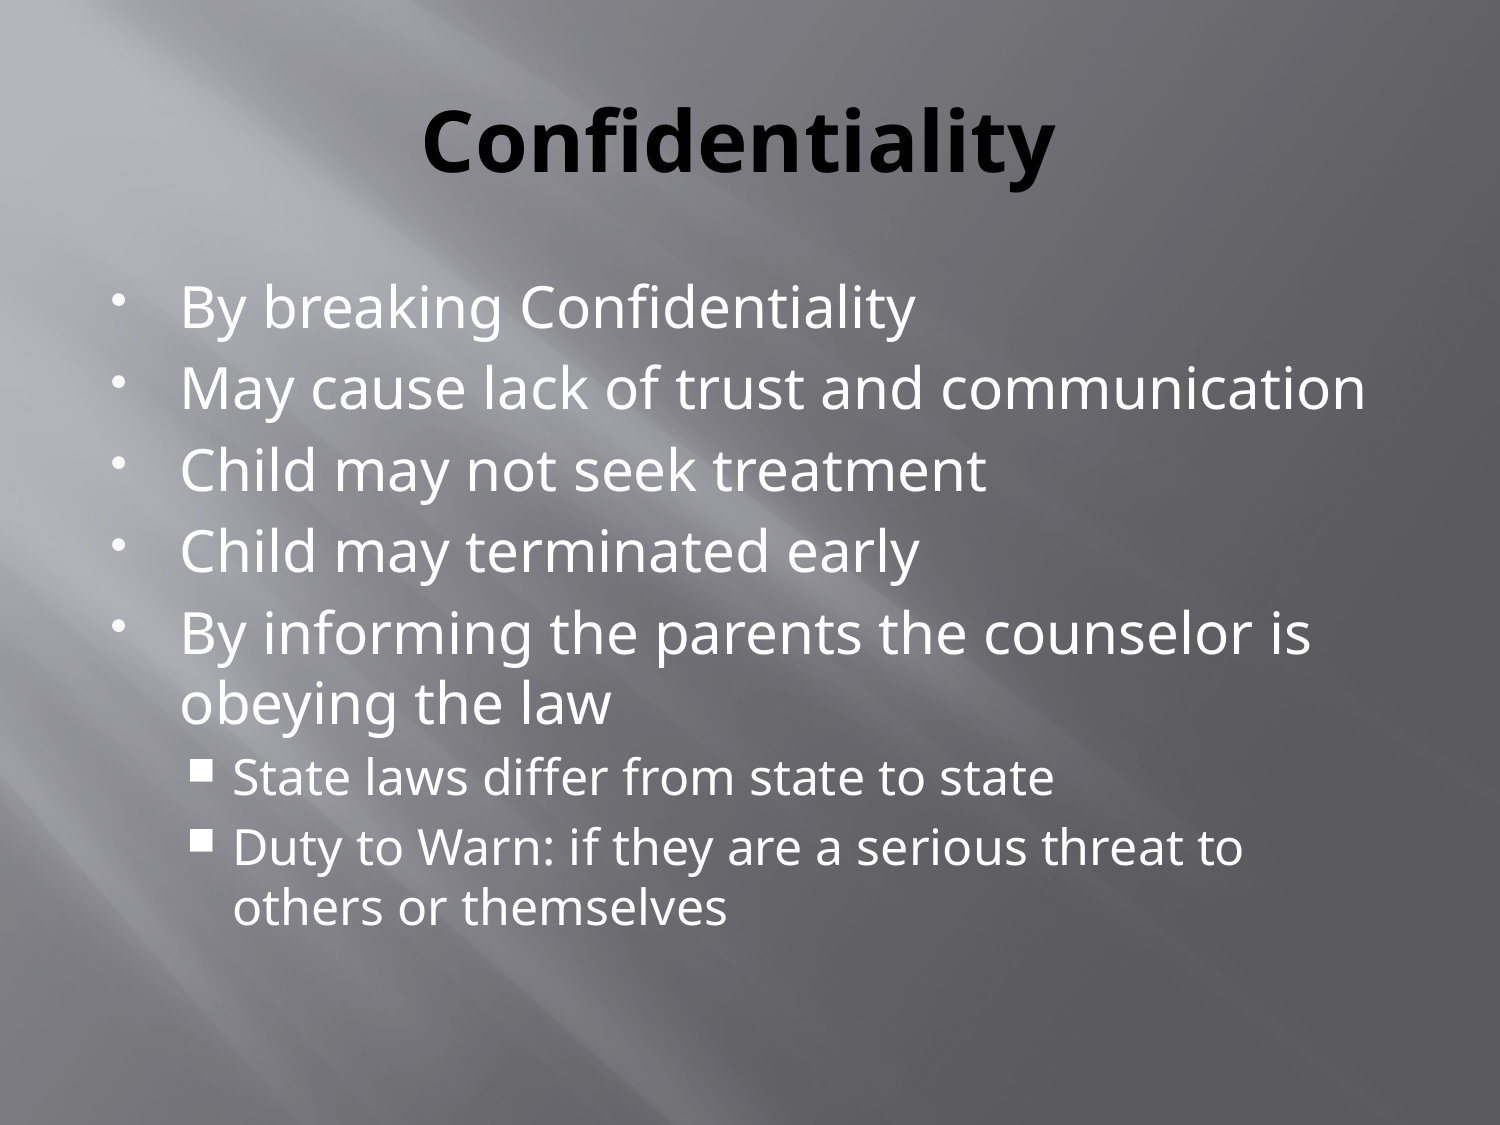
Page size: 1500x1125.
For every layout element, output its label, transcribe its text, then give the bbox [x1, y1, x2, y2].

list By breaking Confidentiality May cause lack of trust and communication Child may not seek treatment Child may terminated early By informing the parents the counselor is obeying the law State laws differ from state to state Duty to Warn: if they are a serious threat to others or themselves [75, 262, 1425, 1035]
title Confidentiality [75, 45, 1425, 233]
